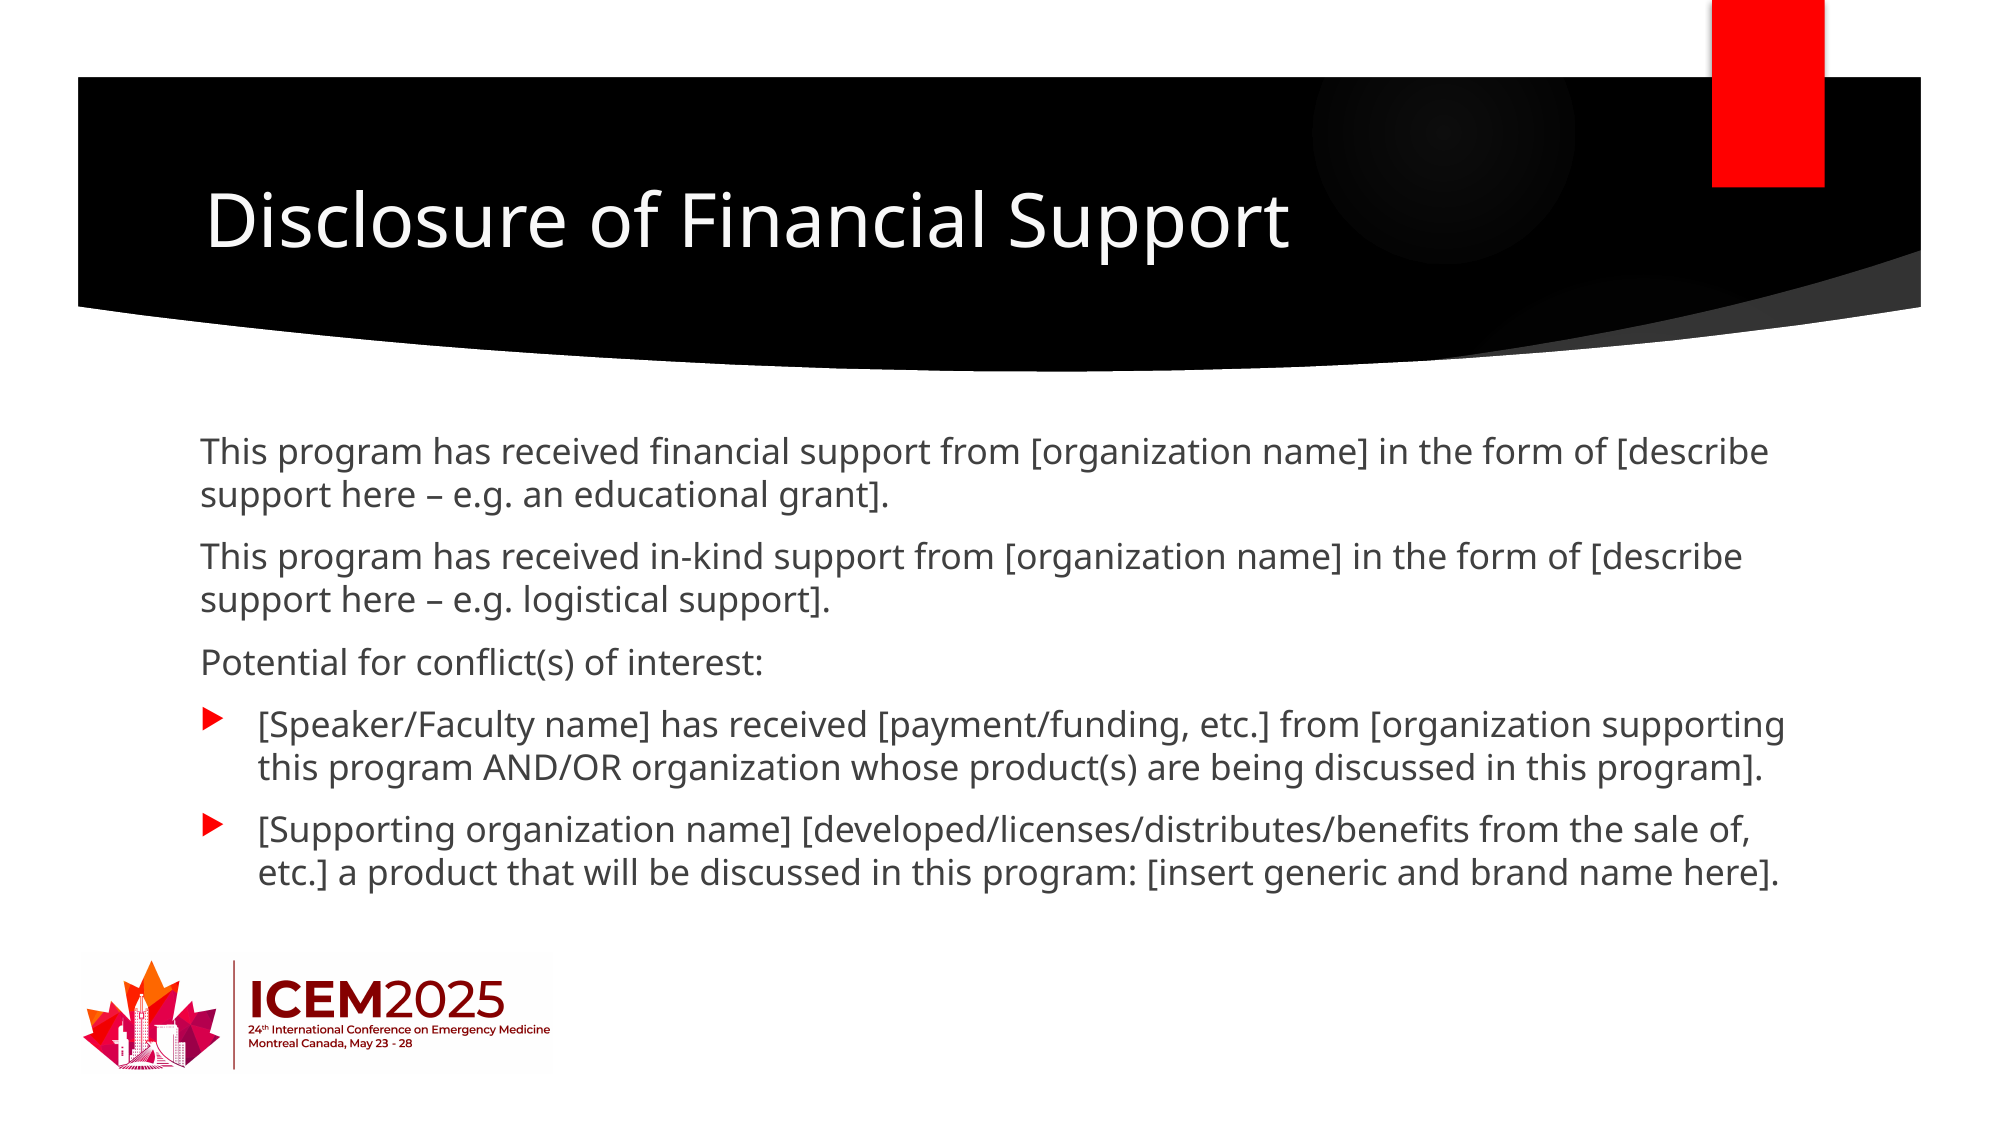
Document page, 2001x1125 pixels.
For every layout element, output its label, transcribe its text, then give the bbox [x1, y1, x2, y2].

title Disclosure of Financial Support [189, 159, 1627, 276]
picture [81, 952, 553, 1074]
list This program has received financial support from [organization name] in the form of [describe support here – e.g. an educational grant]. This program has received in-kind support from [organization name] in the form of [describe support here – e.g. logistical support]. Potential for conflict(s) of interest: [Speaker/Faculty name] has received [payment/funding, etc.] from [organization supporting this program AND/OR organization whose product(s) are being discussed in this program]. [Supporting organization name] [developed/licenses/distributes/benefits from the sale of, etc.] a product that will be discussed in this program: [insert generic and brand name here]. [184, 421, 1816, 982]
